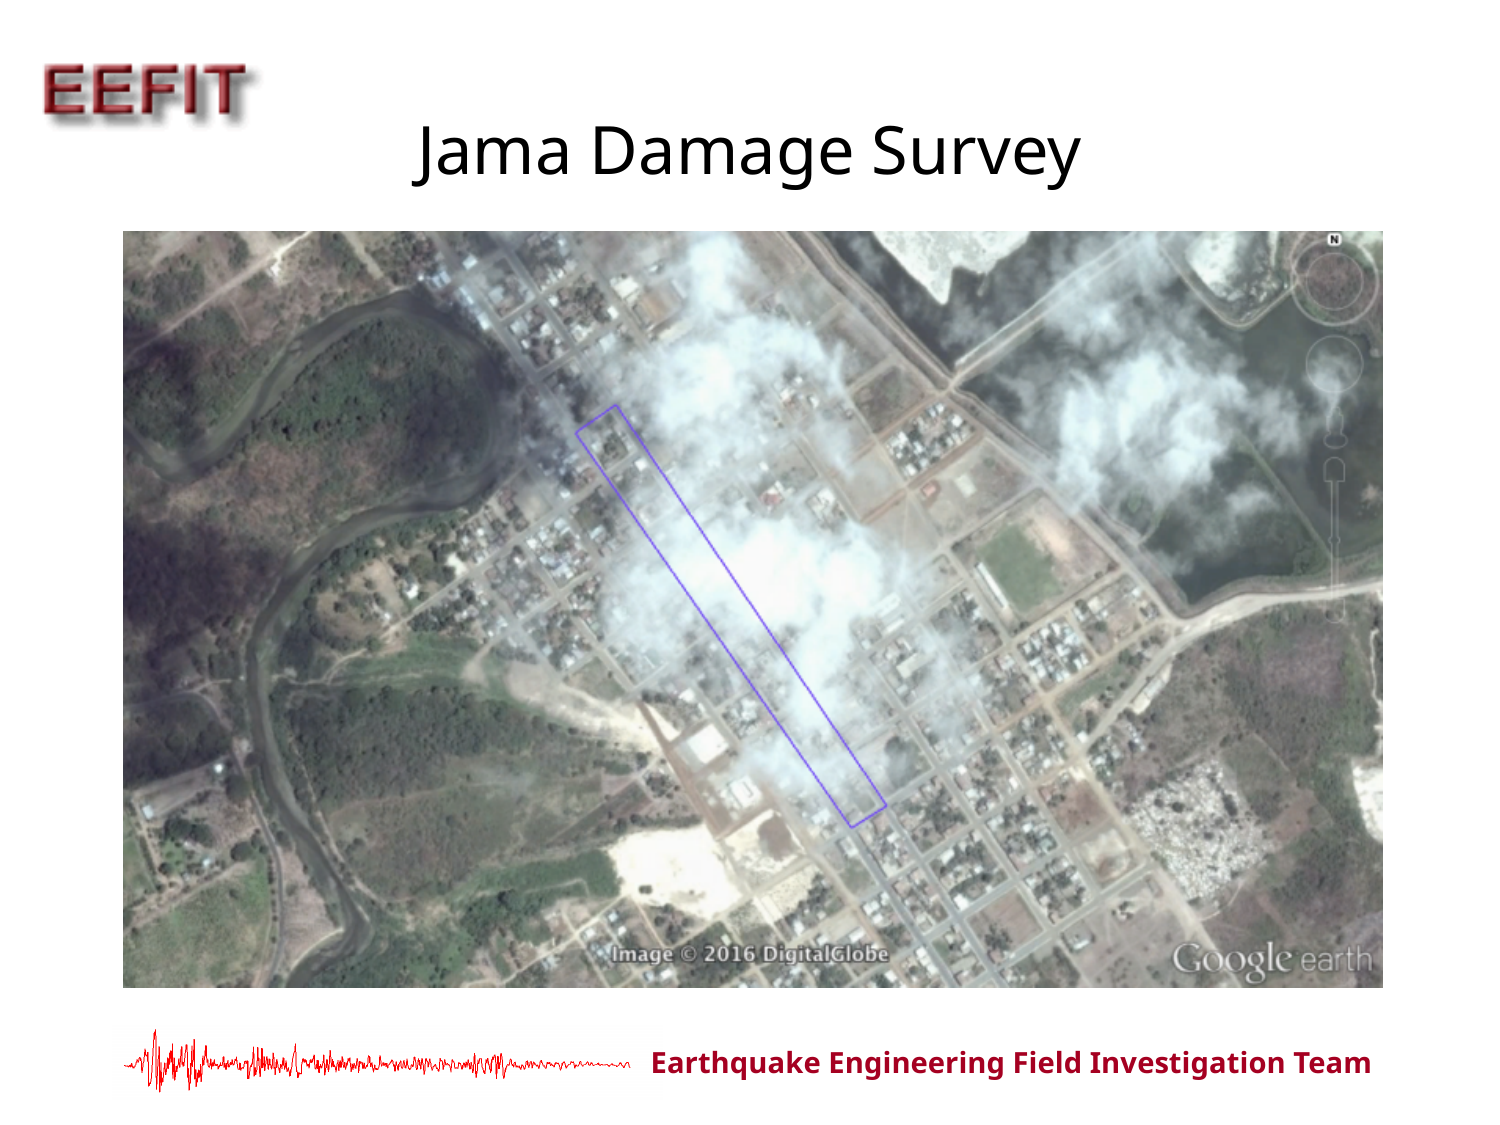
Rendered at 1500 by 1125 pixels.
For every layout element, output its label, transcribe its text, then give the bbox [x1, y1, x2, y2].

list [123, 231, 1384, 988]
picture [37, 49, 950, 143]
picture [112, 1024, 663, 1100]
title Jama Damage Survey [111, 54, 1388, 243]
